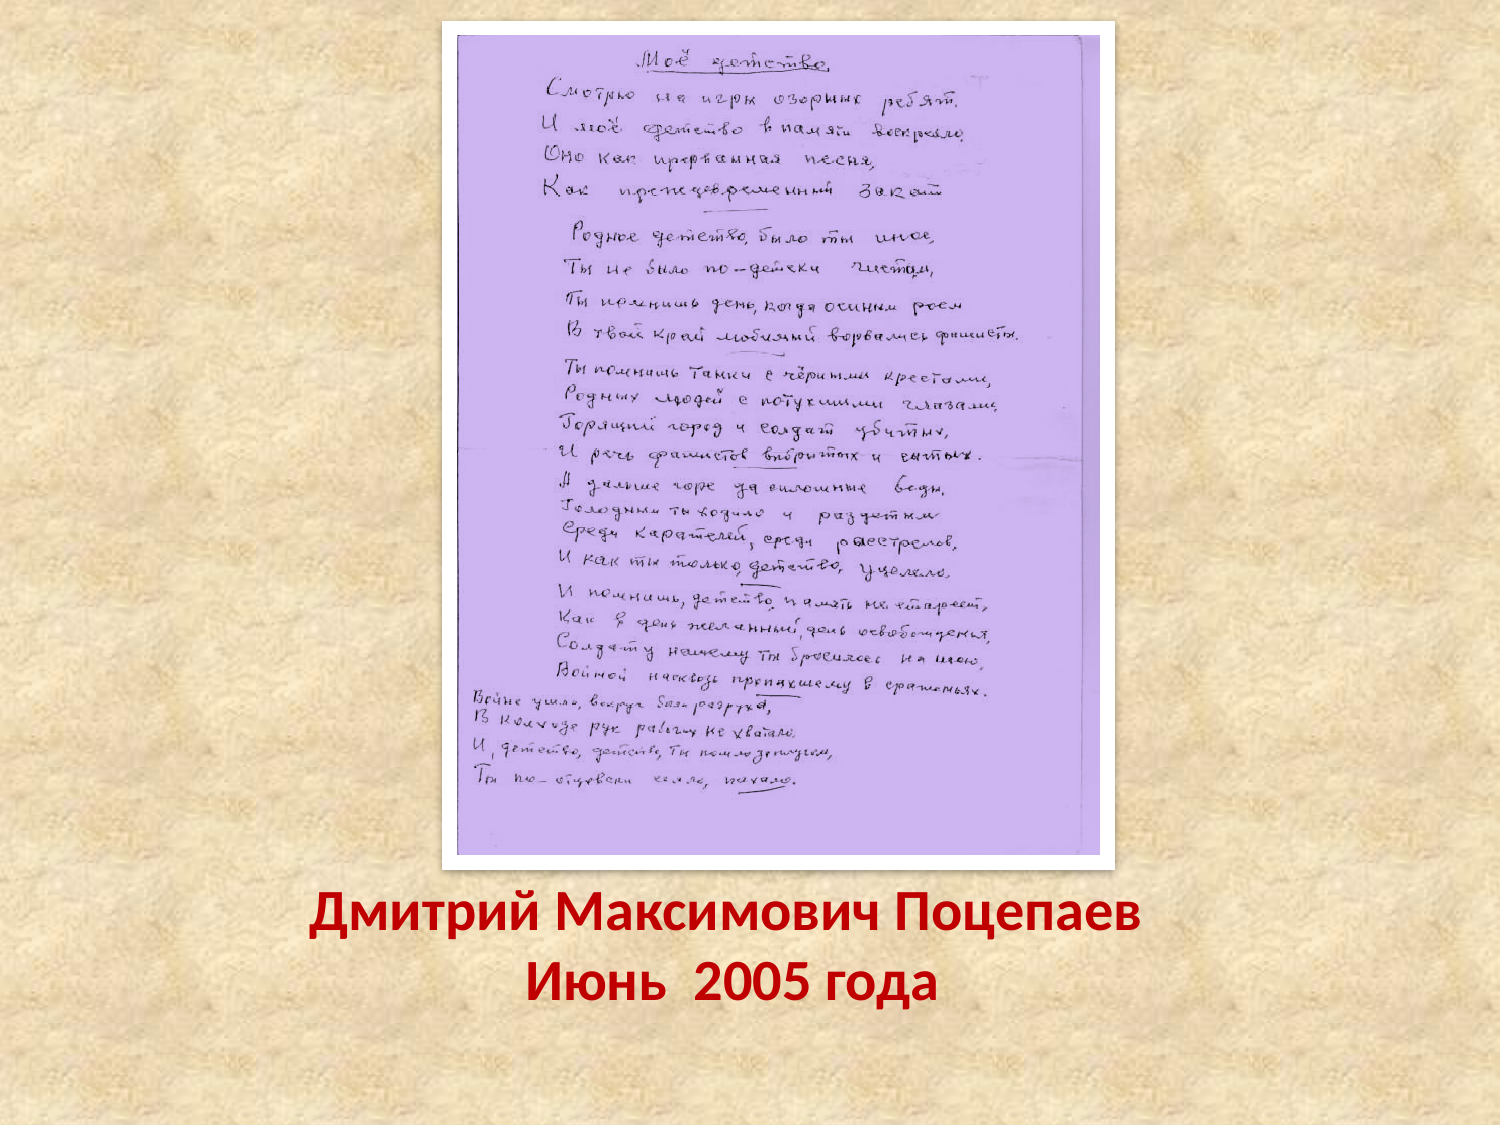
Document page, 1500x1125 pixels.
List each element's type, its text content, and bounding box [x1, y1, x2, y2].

subtitle Дмитрий Максимович Поцепаев Июнь 2005 года [222, 878, 1243, 1079]
picture [0, 0, 1500, 1125]
